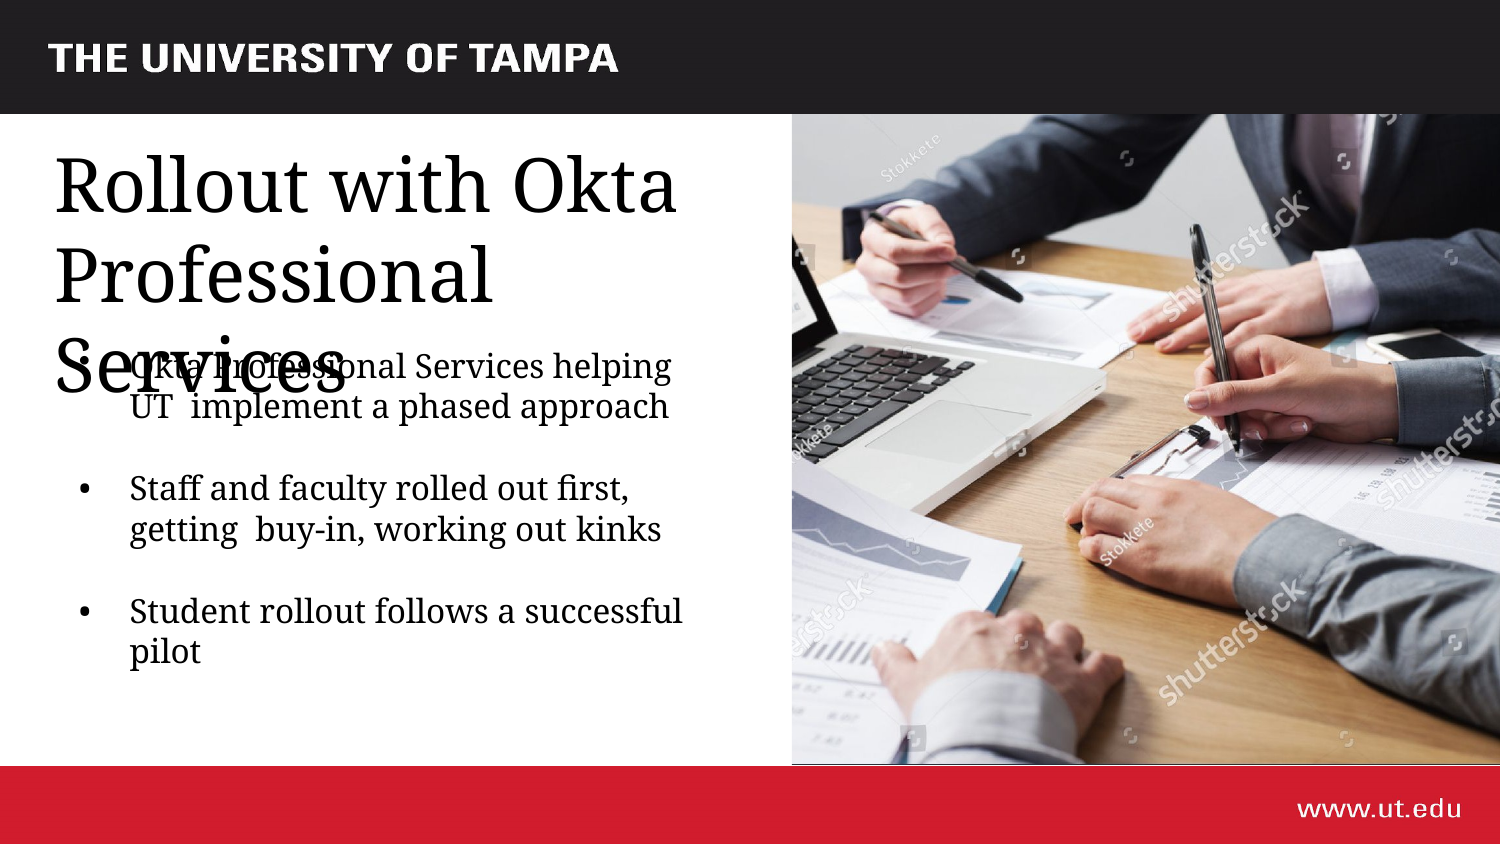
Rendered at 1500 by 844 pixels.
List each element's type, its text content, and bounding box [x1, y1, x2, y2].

text_box [0, 0, 1500, 114]
text_box Okta Professional Services helping UT implement a phased approach Staff and faculty rolled out first, getting buy-in, working out kinks Student rollout follows a successful pilot [76, 345, 725, 671]
title Rollout with Okta Professional Services [52, 137, 754, 408]
text_box [0, 766, 1500, 844]
text_box [791, 114, 1500, 765]
